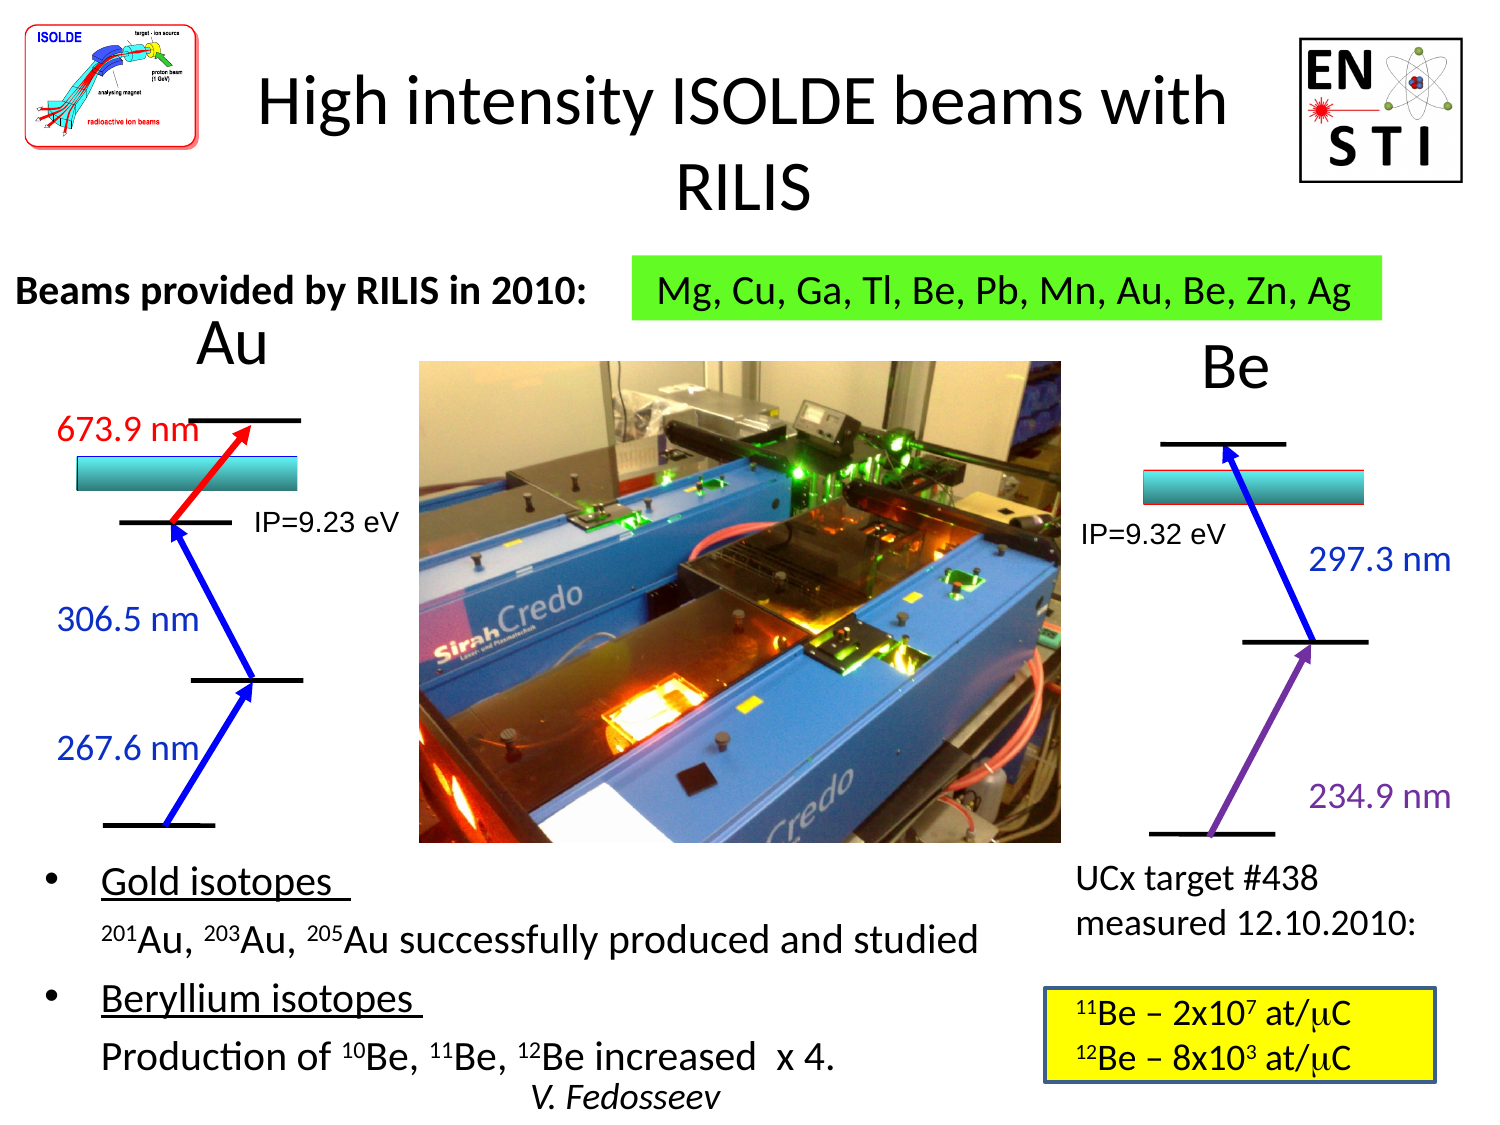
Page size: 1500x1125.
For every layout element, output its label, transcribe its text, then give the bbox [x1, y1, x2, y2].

list Gold isotopes 201Au, 203Au, 205Au successfully produced and studied Beryllium isotopes Production of 10Be, 11Be, 12Be increased x 4. [29, 846, 1010, 1125]
picture [1299, 37, 1463, 183]
title High intensity ISOLDE beams with RILIS [200, 45, 1288, 233]
text_box Mg, Cu, Ga, Tl, Be, Pb, Mn, Au, Be, Zn, Ag [631, 255, 1383, 321]
text_box V. Fedosseev [515, 1064, 736, 1125]
text_box Beams provided by RILIS in 2010: [0, 255, 631, 321]
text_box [1080, 314, 1468, 838]
picture [418, 361, 1062, 844]
text_box [1433, 986, 1437, 1084]
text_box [41, 290, 503, 827]
picture [24, 24, 200, 151]
text_box UCx target #438 measured 12.10.2010: 11Be – 2x107 at/mC 12Be – 8x103 at/mC [1060, 845, 1433, 1086]
text_box [1043, 986, 1060, 1084]
